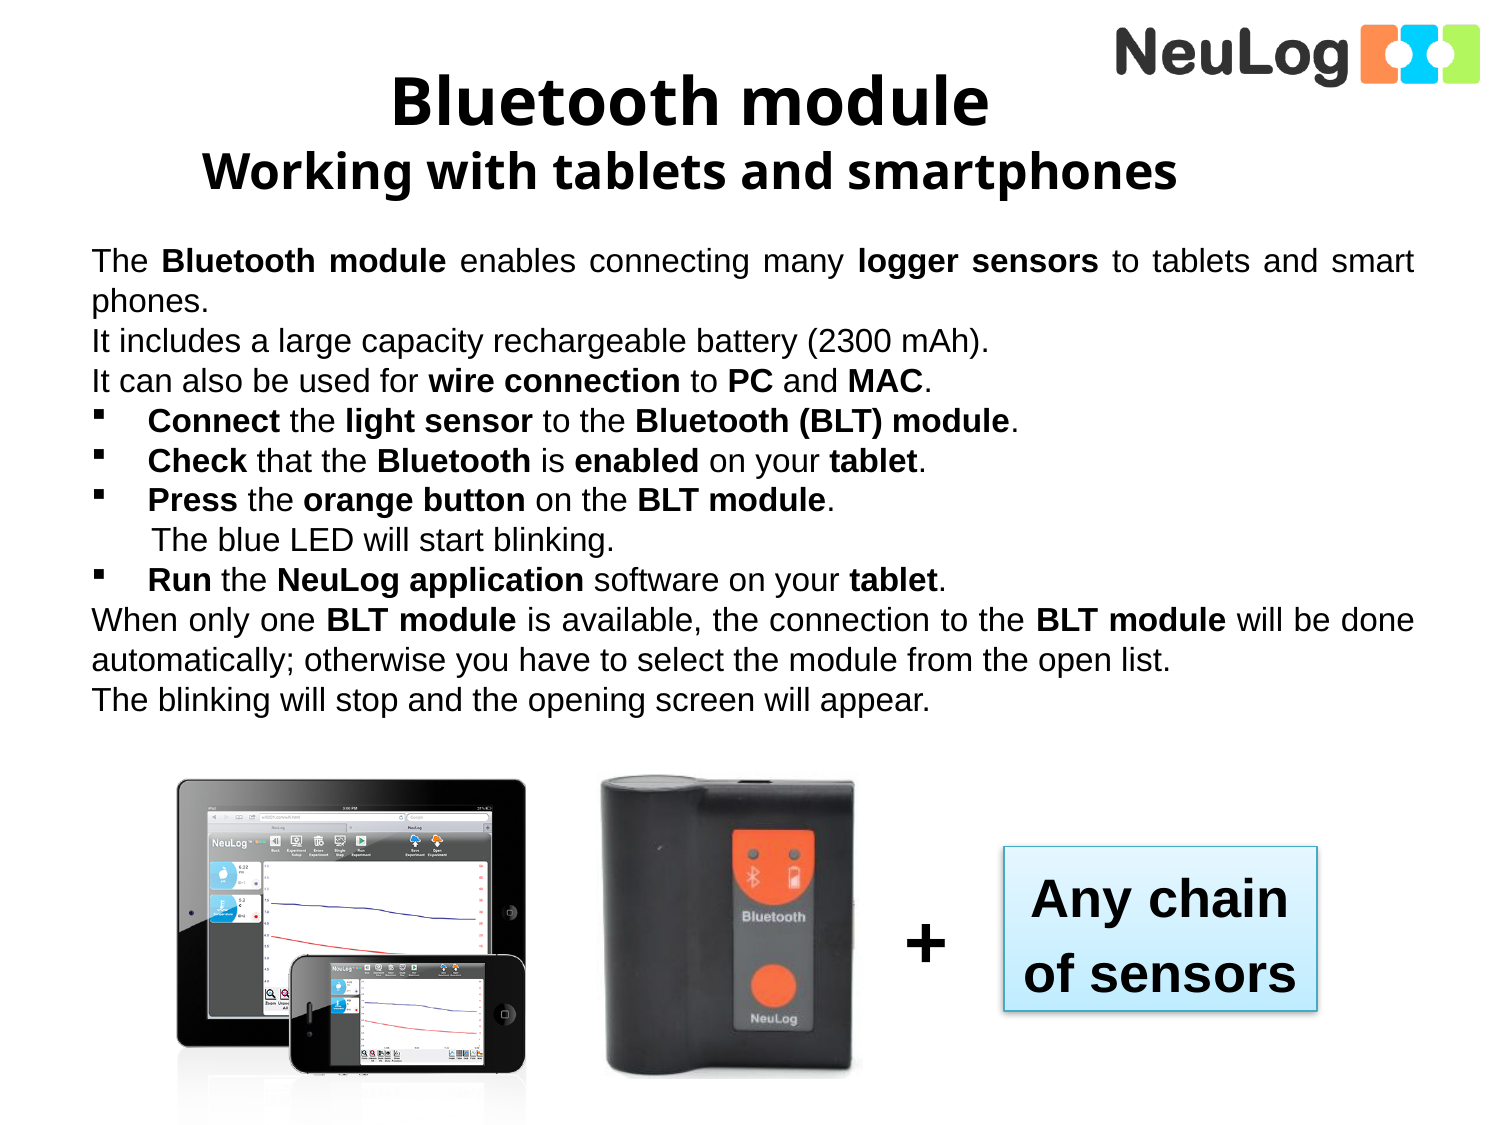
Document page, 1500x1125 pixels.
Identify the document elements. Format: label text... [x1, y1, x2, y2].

picture [596, 763, 863, 1079]
picture [1097, 7, 1498, 97]
text_box Bluetooth module Working with tablets and smartphones [183, 51, 1199, 207]
text_box + [889, 872, 954, 980]
text_box Any chain of sensors [1003, 846, 1318, 1012]
picture [154, 751, 546, 1125]
text_box The Bluetooth module enables connecting many logger sensors to tablets and smart phones. It includes a large capacity rechargeable battery (2300 mAh). It can also be used for wire connection to PC and MAC. Connect the light sensor to the Bluetooth (BLT) module. Check that the Bluetooth is enabled on your tablet. Press the orange button on the BLT module. The blue LED will start blinking. Run the NeuLog application software on your tablet. When only one BLT module is available, the connection to the BLT module will be done automatically; otherwise you have to select the module from the open list. The blinking will stop and the opening screen will appear. [76, 231, 1430, 726]
